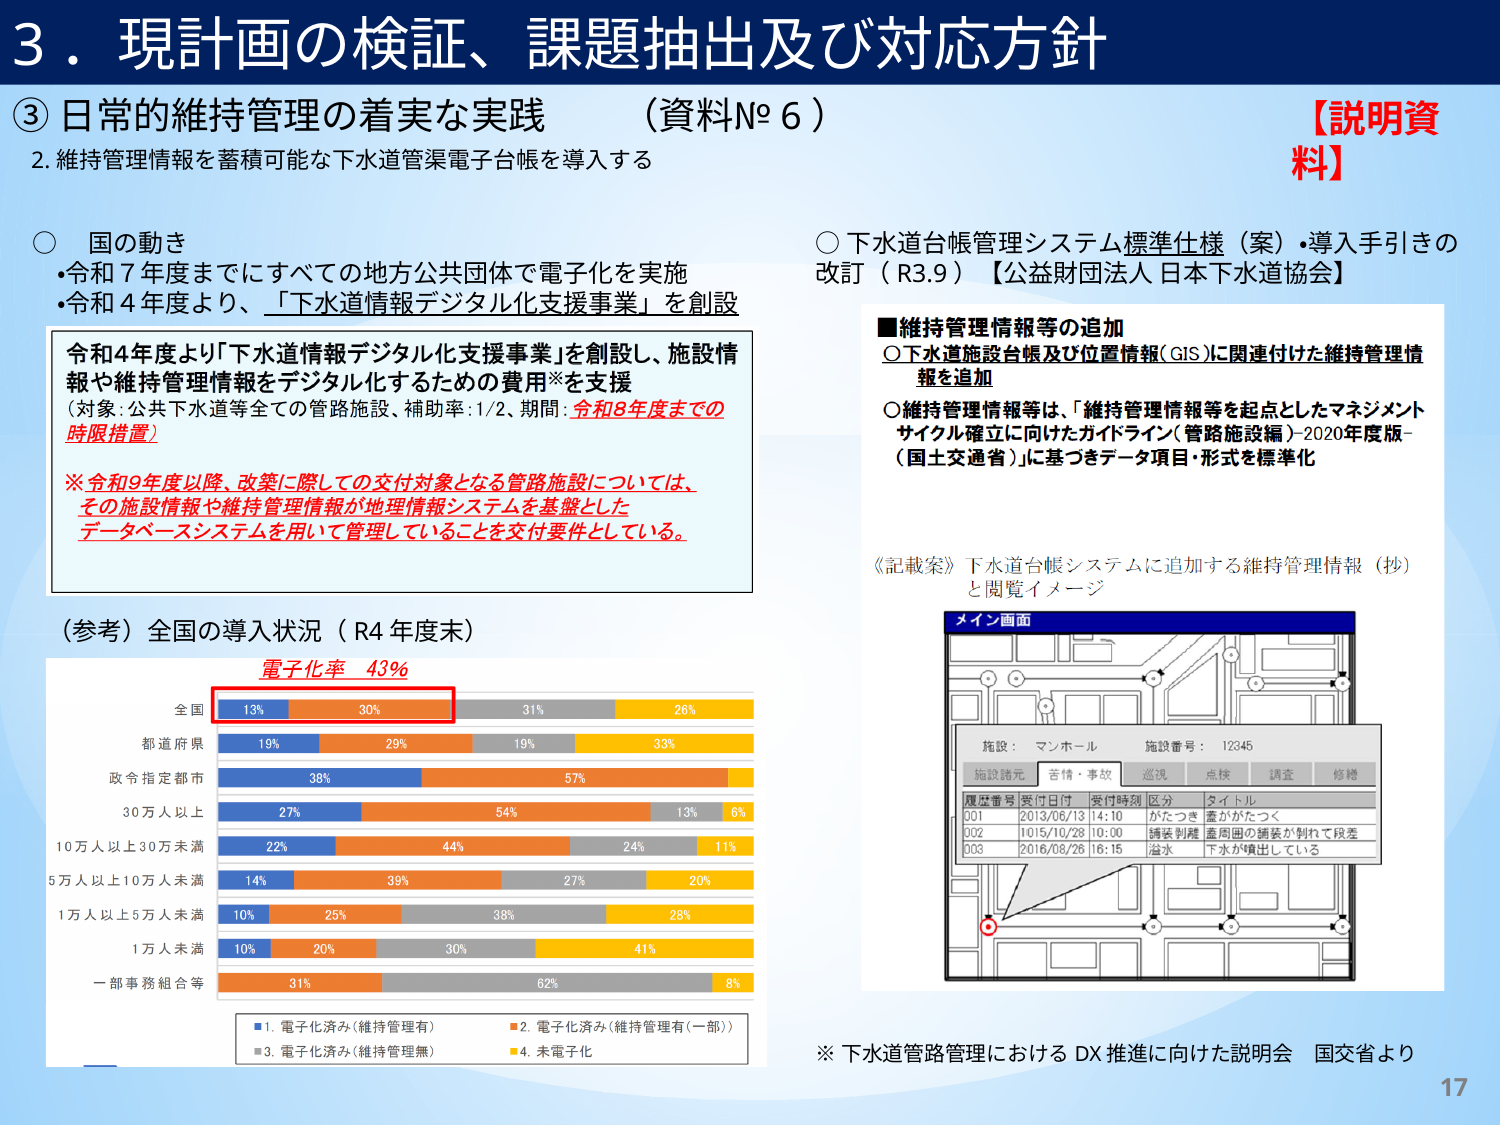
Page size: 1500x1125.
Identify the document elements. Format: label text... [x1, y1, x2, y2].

text_box ○下水道台帳管理システム標準仕様（案）・導入手引きの改訂（R3.9）【公益財団法人 日本下水道協会】 [800, 219, 1475, 295]
text_box 【説明資料】 [1276, 87, 1500, 192]
picture [45, 326, 760, 597]
text_box （参考）全国の導入状況（R4年度末） [32, 608, 636, 653]
text_box 3．現計画の検証、課題抽出及び対応方針 [0, 0, 1500, 85]
picture [860, 304, 1445, 992]
text_box 2.維持管理情報を蓄積可能な下水道管渠電子台帳を導入する [16, 137, 1456, 180]
text_box ※下水道管路管理におけるDX推進に向けた説明会 国交省より [800, 1033, 1449, 1074]
picture [45, 658, 768, 1068]
text_box ○ 国の動き ・令和７年度までにすべての地方公共団体で電子化を実施 ・令和４年度より、「下水道情報デジタル化支援事業」を創設 [17, 219, 783, 325]
text_box 17 [1303, 1058, 1500, 1119]
text_box ③日常的維持管理の着実な実践 （資料№6） [0, 84, 1374, 145]
